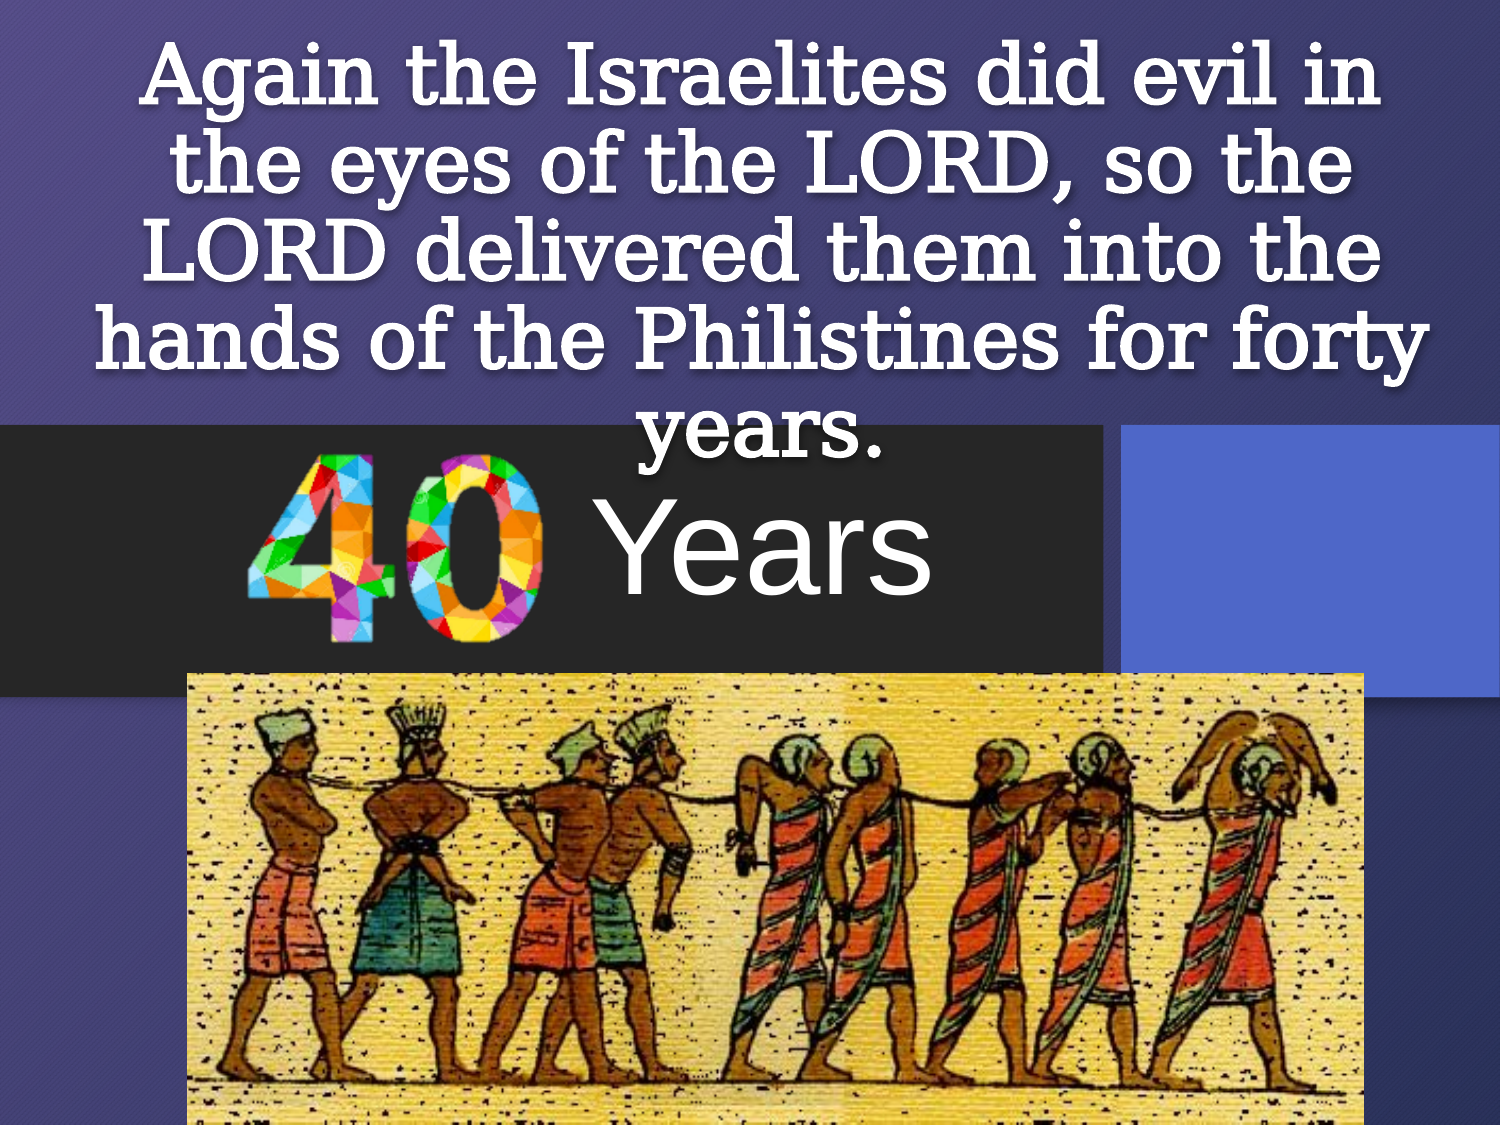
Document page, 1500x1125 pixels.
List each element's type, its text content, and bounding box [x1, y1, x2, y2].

picture [236, 449, 555, 651]
picture [0, 673, 1500, 1125]
subtitle Again the Israelites did evil in the eyes of the LORD, so the LORD delivered them into the hands of the Philistines for forty years. [62, 24, 1463, 485]
text_box Years [555, 450, 1002, 630]
